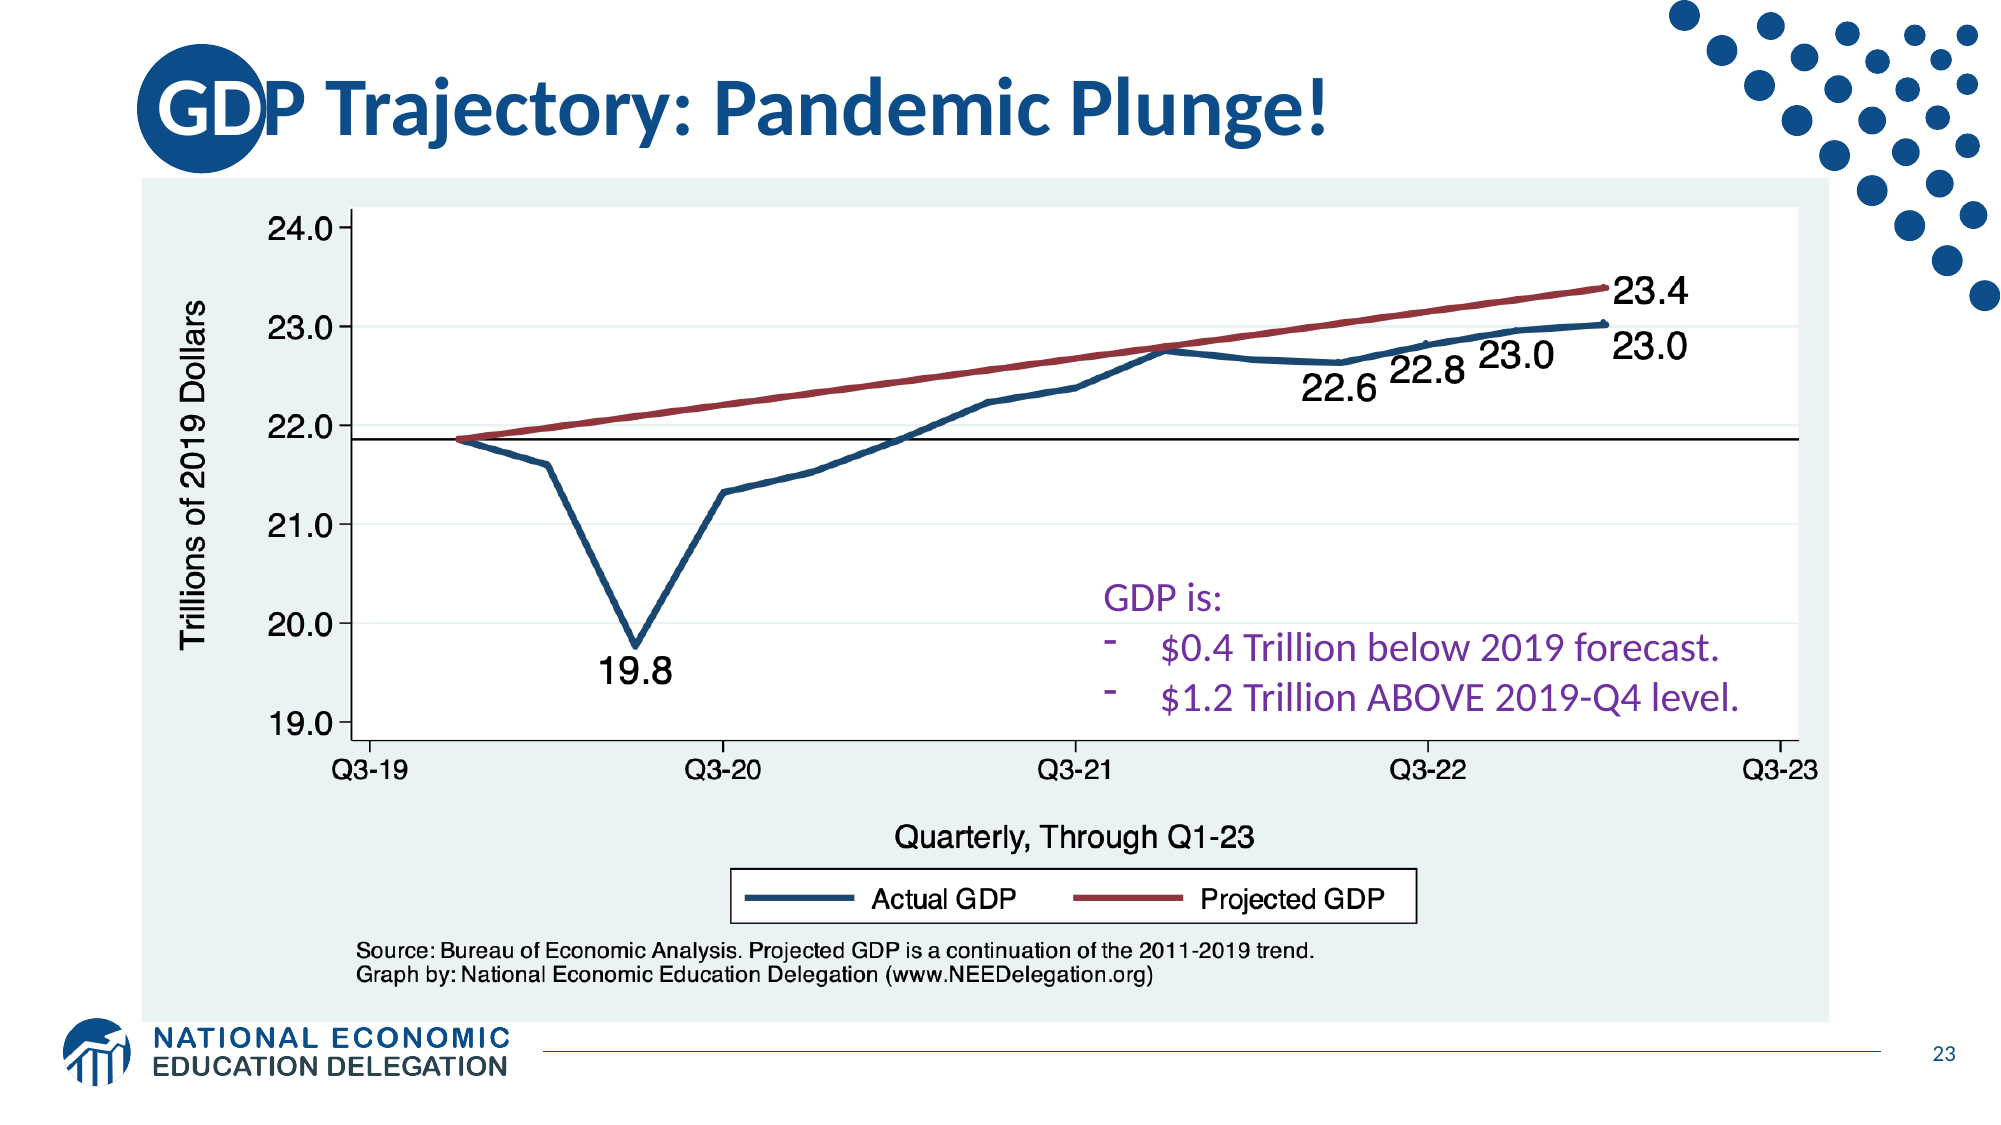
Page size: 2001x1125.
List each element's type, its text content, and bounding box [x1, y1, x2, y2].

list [142, 178, 1830, 1022]
slide_number 23 [1521, 1022, 1972, 1082]
title GDP Trajectory: Pandemic Plunge! [142, 0, 1868, 218]
picture [55, 1013, 520, 1091]
